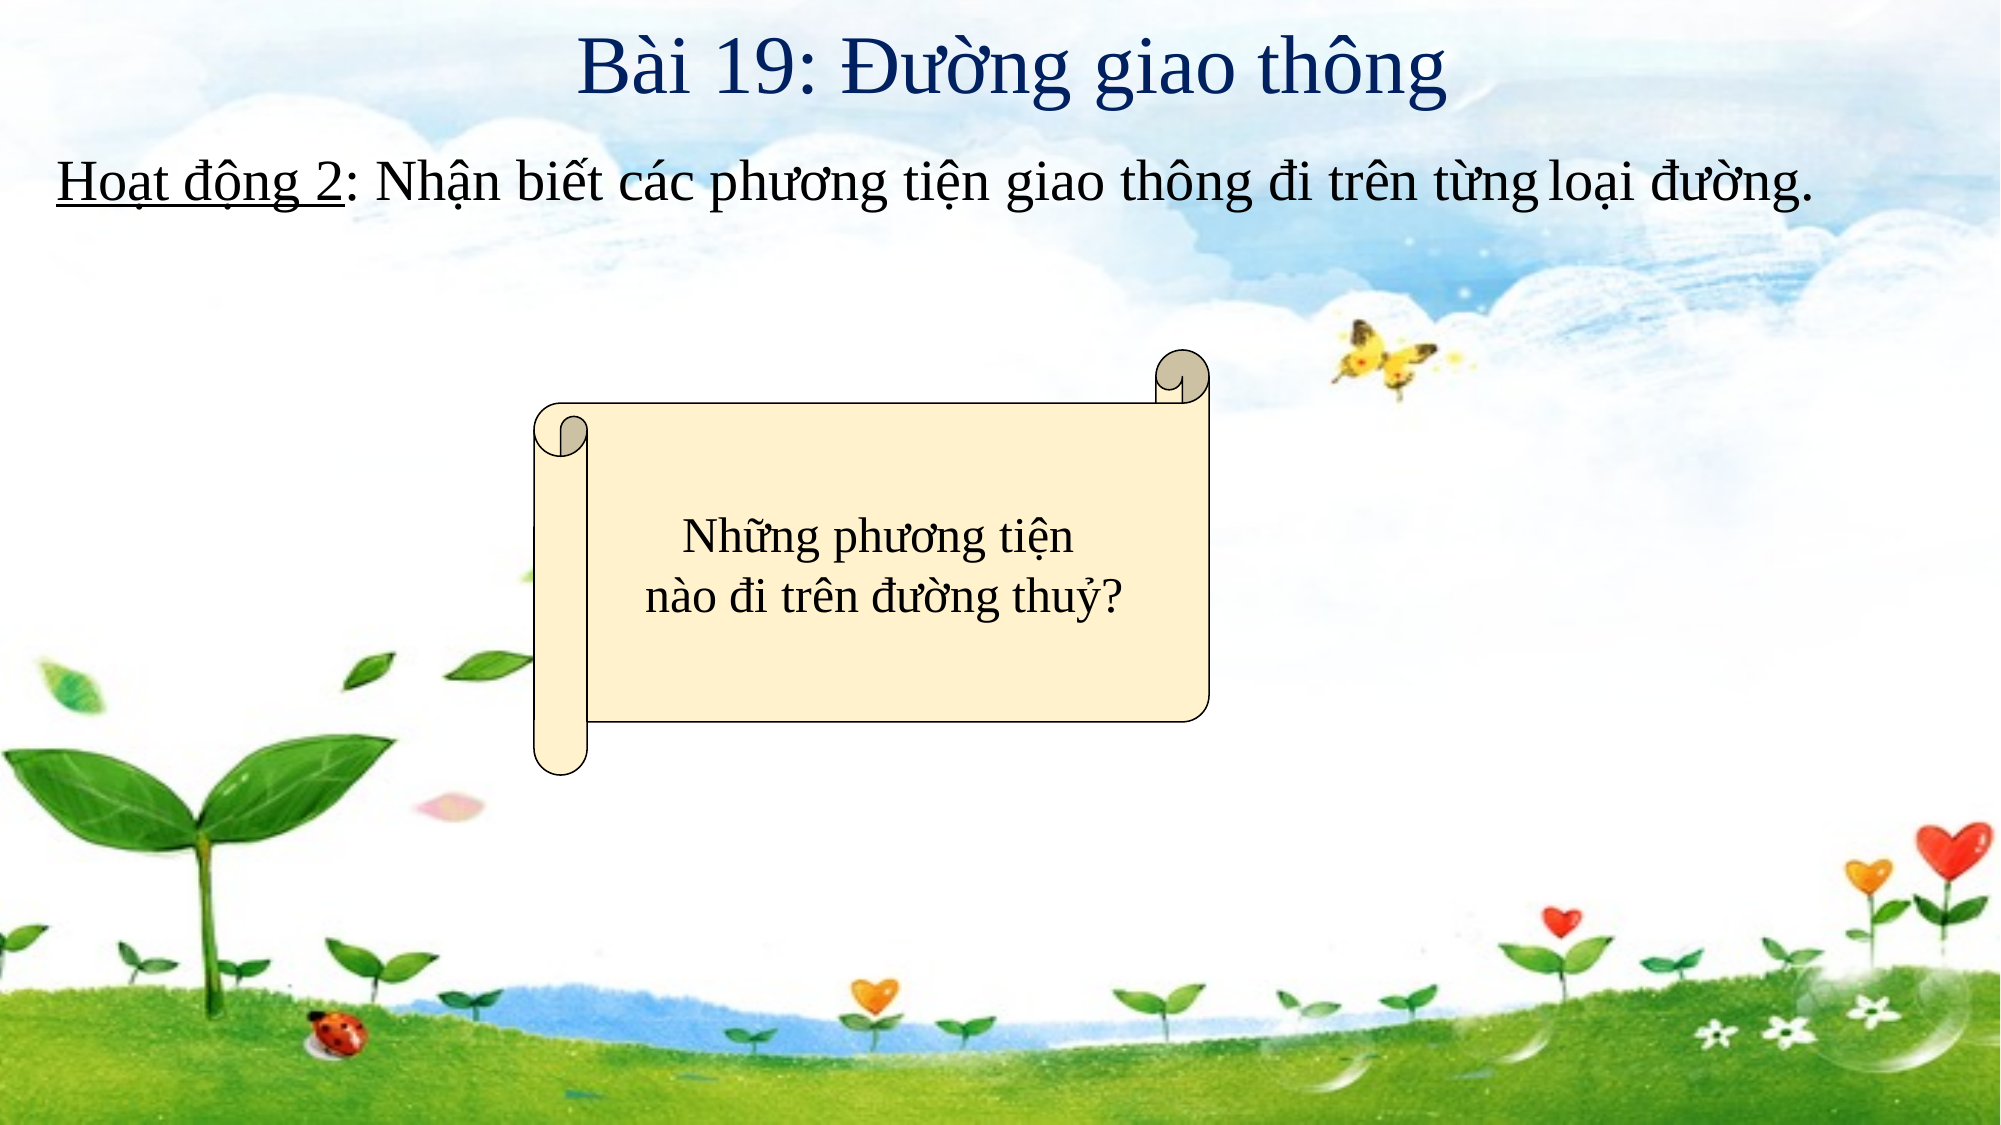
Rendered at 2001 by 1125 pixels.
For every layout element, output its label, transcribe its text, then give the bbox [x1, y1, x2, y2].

text_box Bài 19: Đường giao thông [412, 3, 1613, 117]
text_box Những phương tiện nào đi trên đường thuỷ? [533, 349, 1210, 776]
picture [0, 0, 2001, 1125]
text_box Hoạt động 2: Nhận biết các phương tiện giao thông đi trên từng loại đường. [41, 135, 1967, 220]
